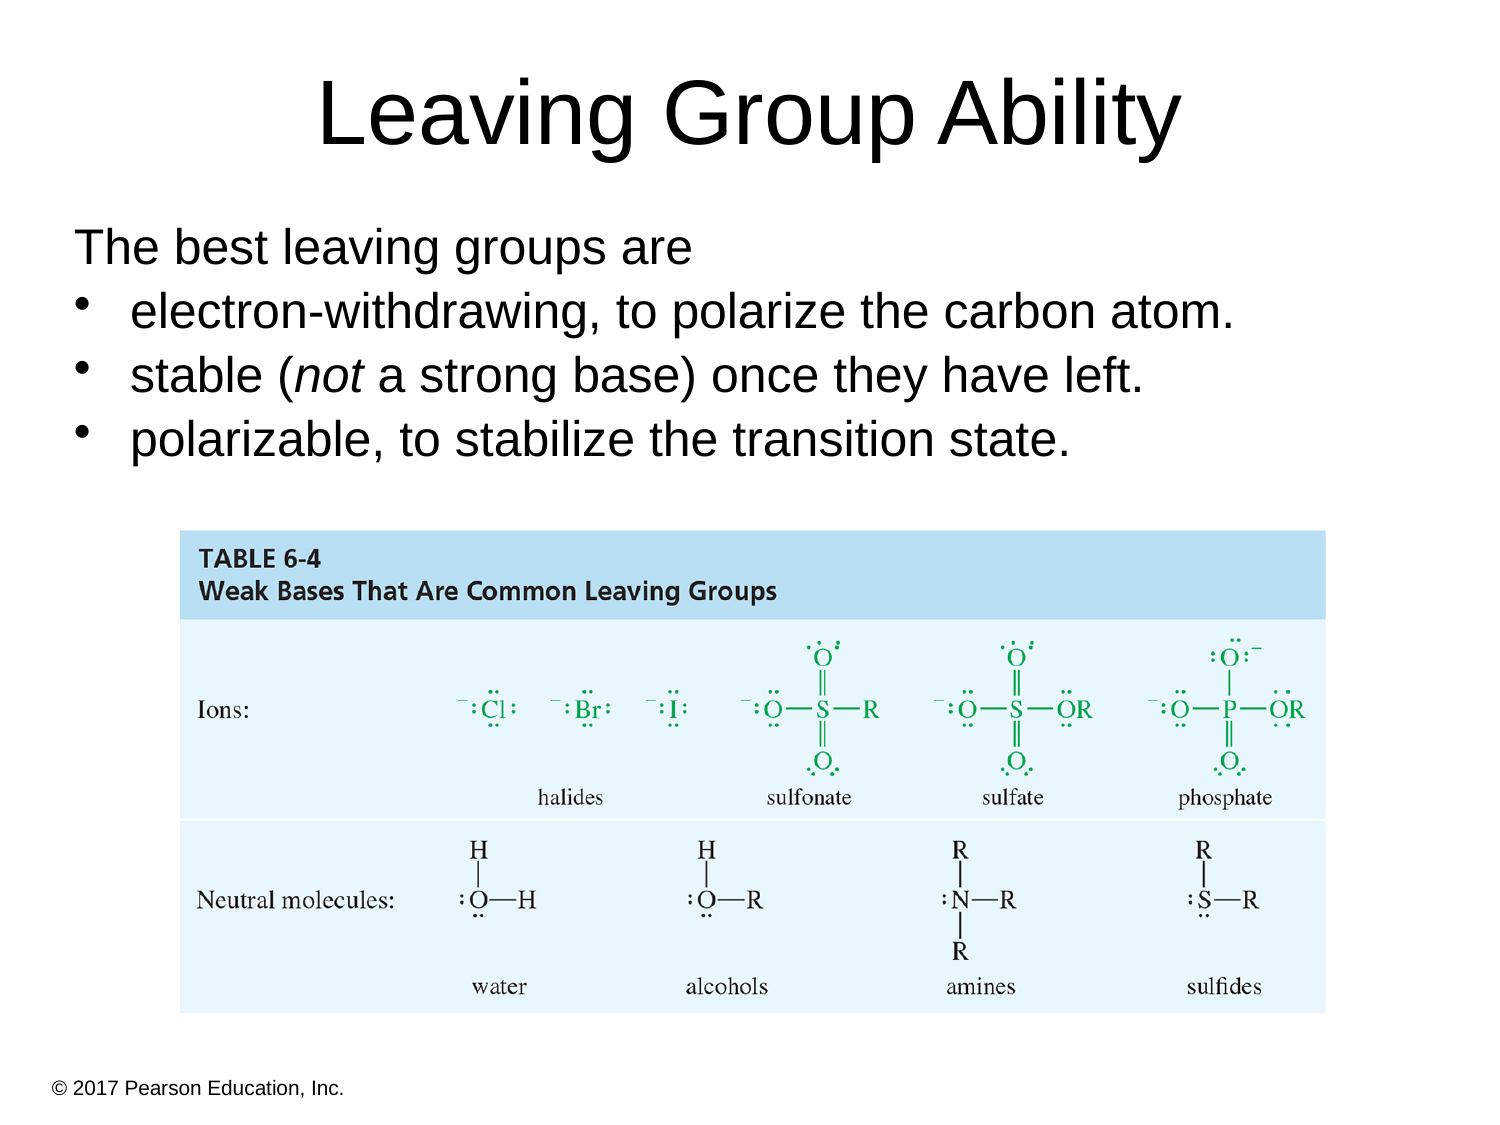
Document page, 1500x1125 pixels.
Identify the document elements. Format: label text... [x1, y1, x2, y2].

title Leaving Group Ability [75, 45, 1425, 233]
picture [170, 521, 1335, 1016]
text_box The best leaving groups are electron-withdrawing, to polarize the carbon atom. stable (not a strong base) once they have left. polarizable, to stabilize the transition state. [58, 214, 1397, 476]
